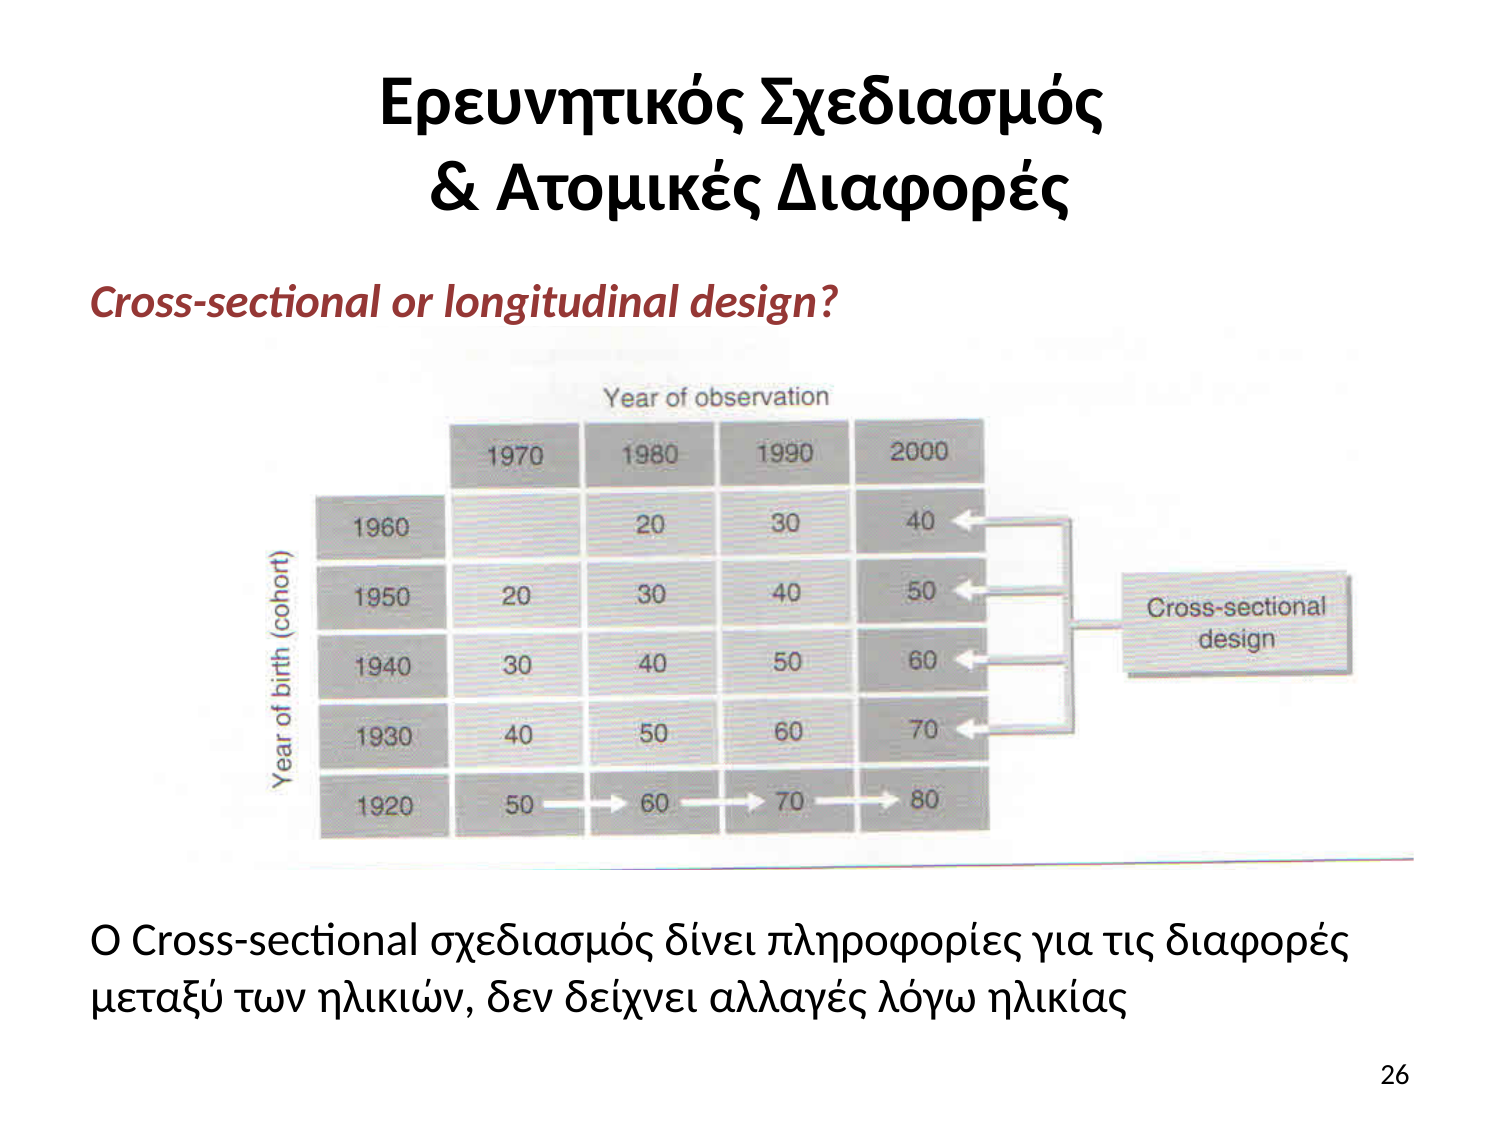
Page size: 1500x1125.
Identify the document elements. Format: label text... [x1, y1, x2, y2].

list Cross-sectional or longitudinal design? Ο Cross-sectional σχεδιασμός δίνει πληροφορίες για τις διαφορές μεταξύ των ηλικιών, δεν δείχνει αλλαγές λόγω ηλικίας [75, 262, 1425, 1035]
title Ερευνητικός Σχεδιασμός & Ατομικές Διαφορές [75, 45, 1425, 233]
slide_number 26 [1074, 1042, 1425, 1103]
picture [76, 326, 1414, 870]
